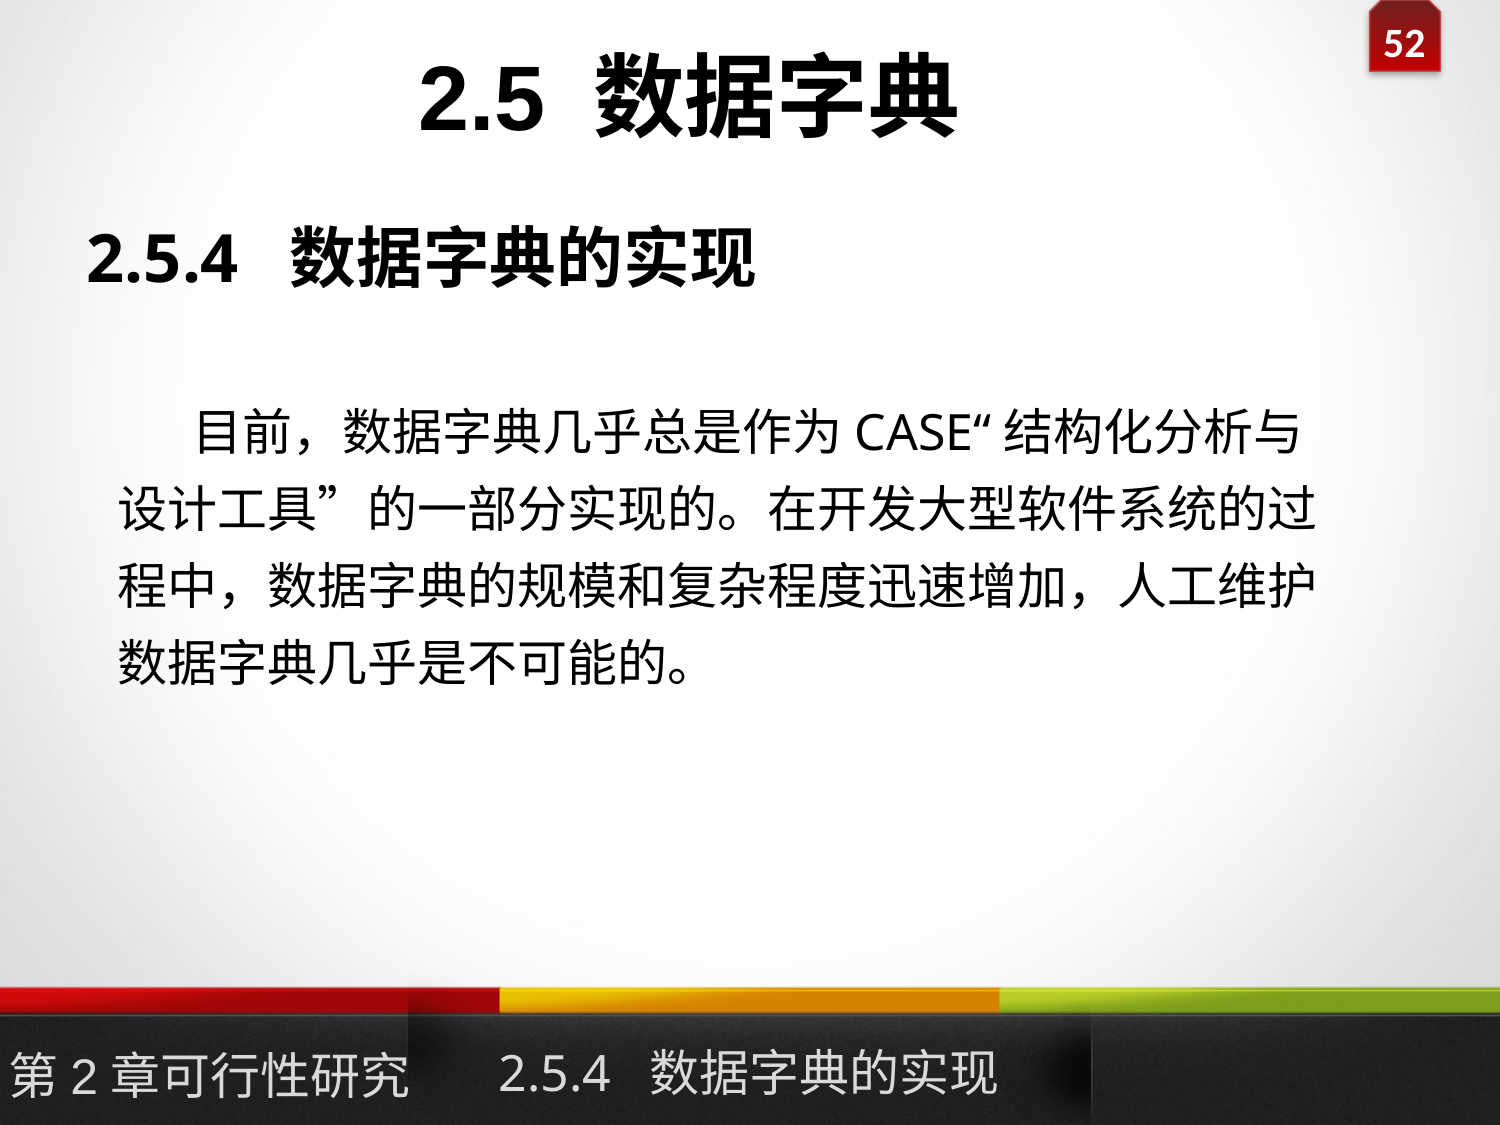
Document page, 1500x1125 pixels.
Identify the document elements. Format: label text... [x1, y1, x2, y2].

text_box 2.5.4 数据字典的实现 [454, 1032, 1044, 1111]
title 2.5 数据字典 [14, 0, 1365, 188]
text_box 2.5.4 数据字典的实现 [70, 207, 835, 306]
picture [0, 0, 1500, 1125]
text_box 第2章可行性研究 [0, 1035, 437, 1114]
text_box 目前，数据字典几乎总是作为CASE“结构化分析与设计工具”的一部分实现的。在开发大型软件系统的过程中，数据字典的规模和复杂程度迅速增加，人工维护数据字典几乎是不可能的。 [85, 380, 1367, 695]
